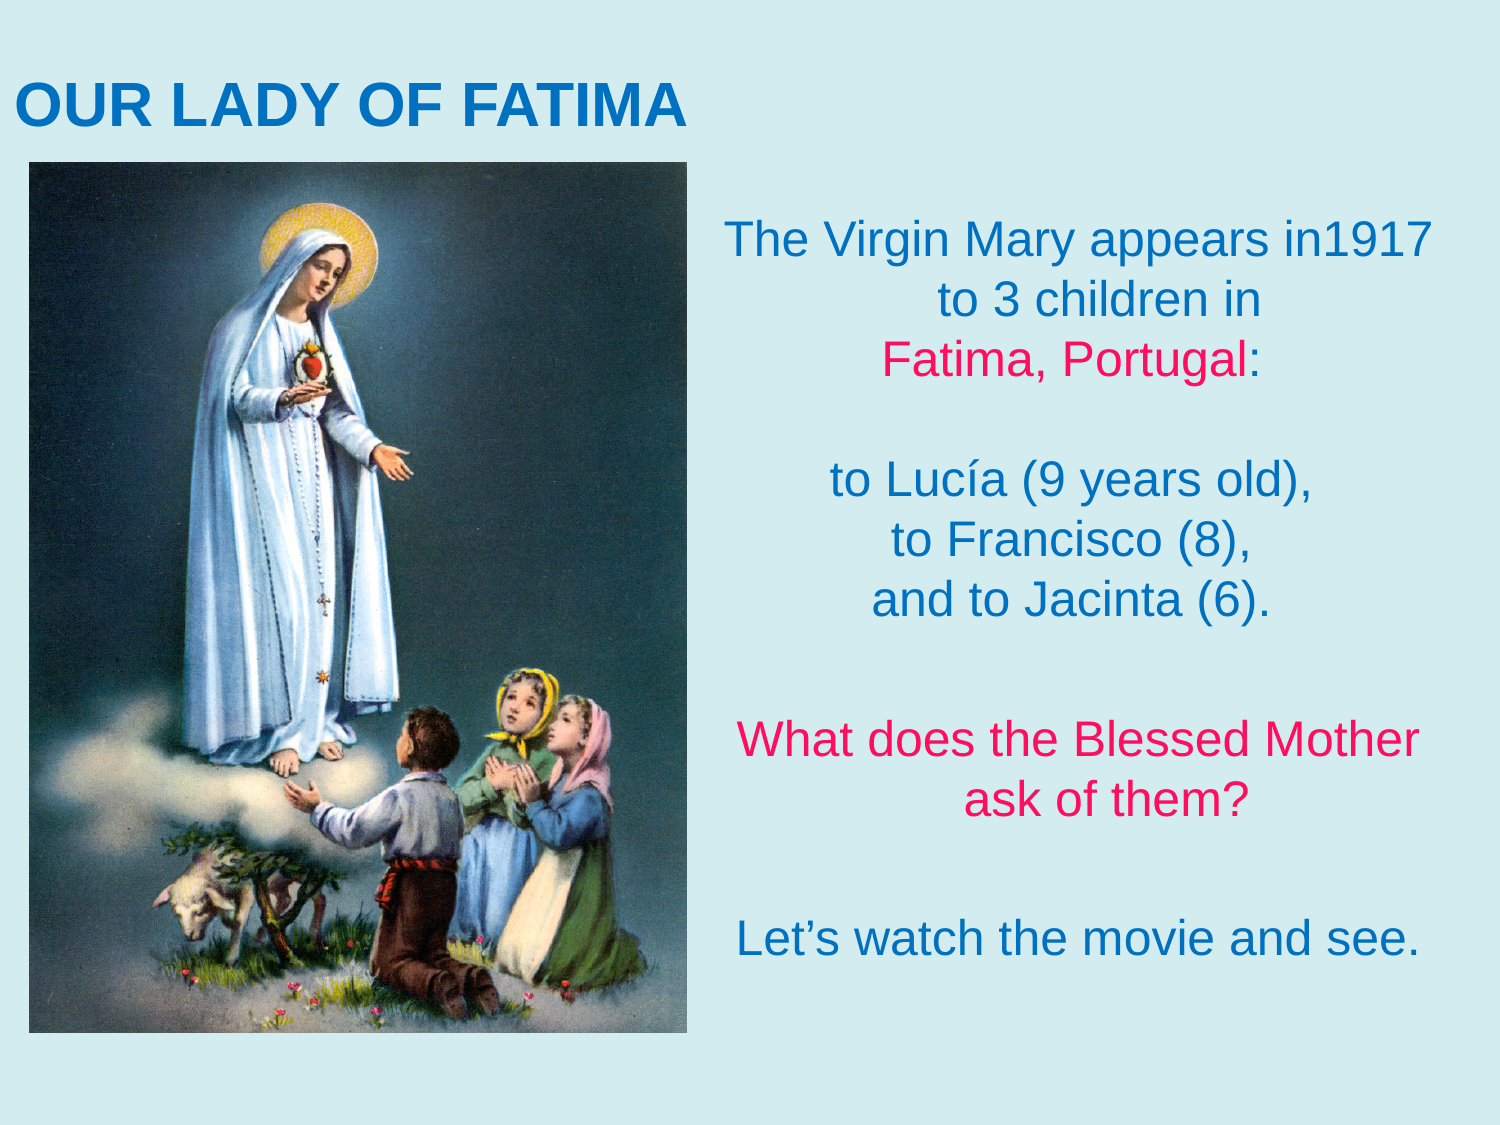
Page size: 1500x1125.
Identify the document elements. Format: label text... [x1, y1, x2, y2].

text_box OUR LADY OF FATIMA [0, 56, 760, 146]
picture [29, 162, 687, 1034]
list The Virgin Mary appears in1917 to 3 children in Fatima, Portugal: to Lucía (9 years old), to Francisco (8), and to Jacinta (6). What does the Blessed Mother ask of them? Let’s watch the movie and see. [686, 198, 1471, 1069]
